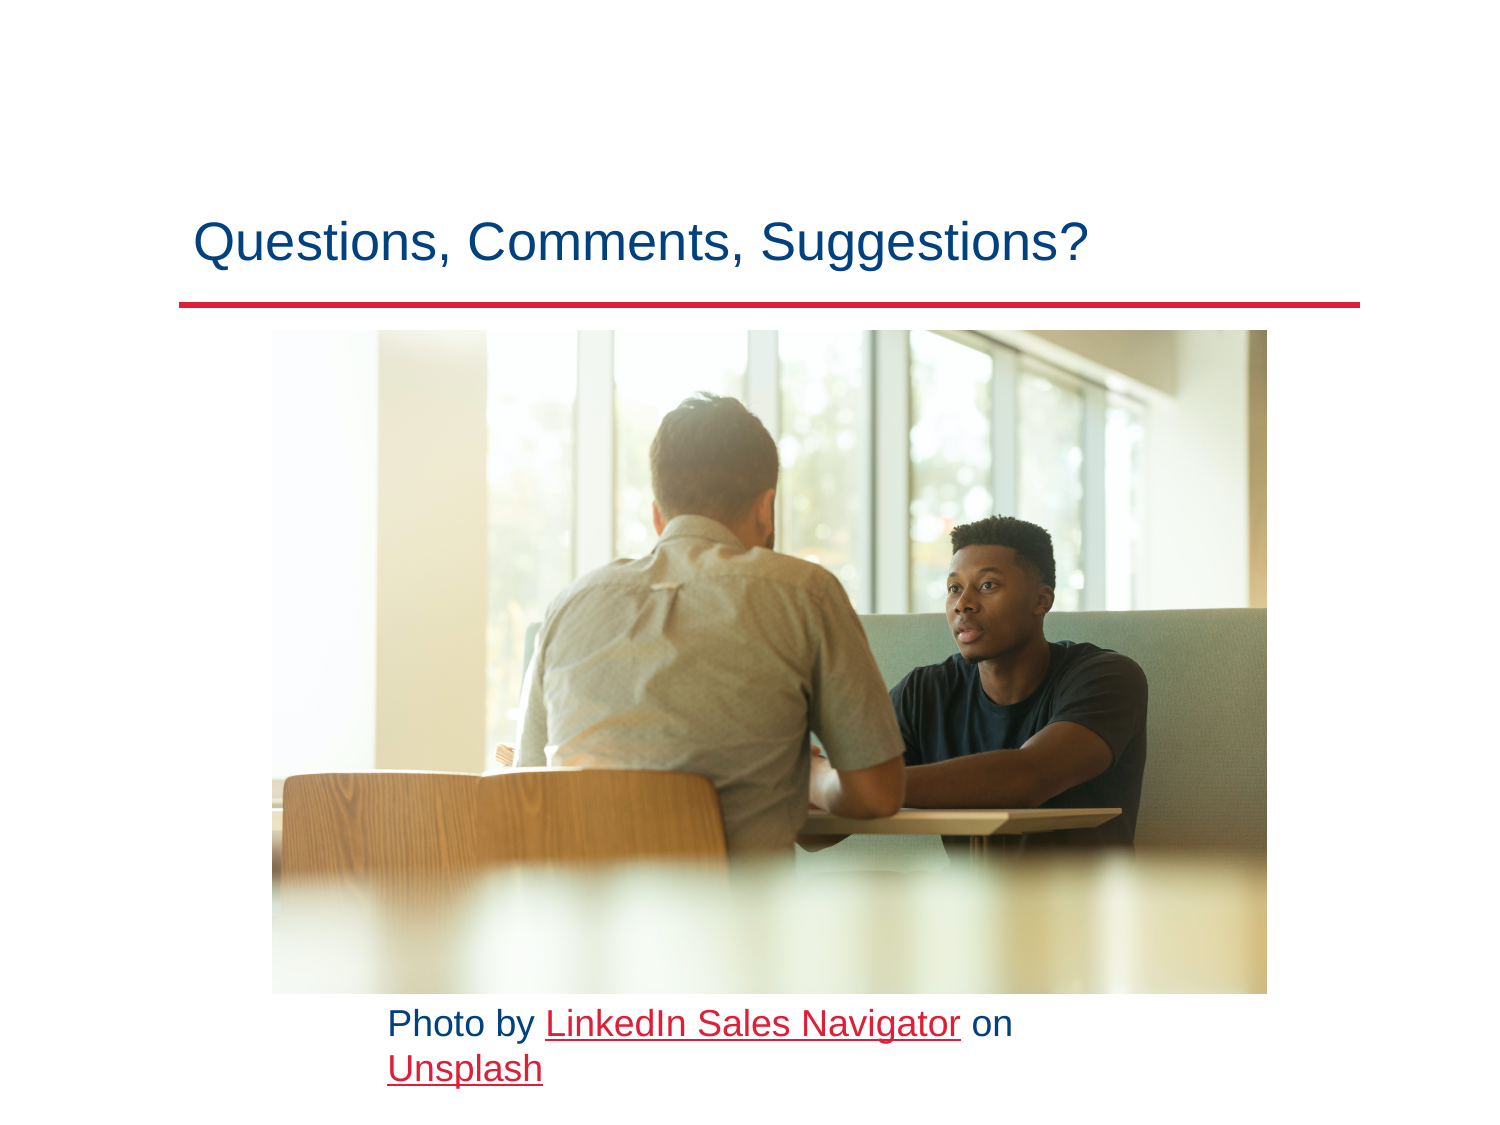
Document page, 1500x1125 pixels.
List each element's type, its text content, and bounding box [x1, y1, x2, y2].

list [271, 330, 1267, 994]
title Questions, Comments, Suggestions? [178, 131, 1361, 280]
text_box Photo by LinkedIn Sales Navigator on Unsplash [372, 994, 1123, 1097]
